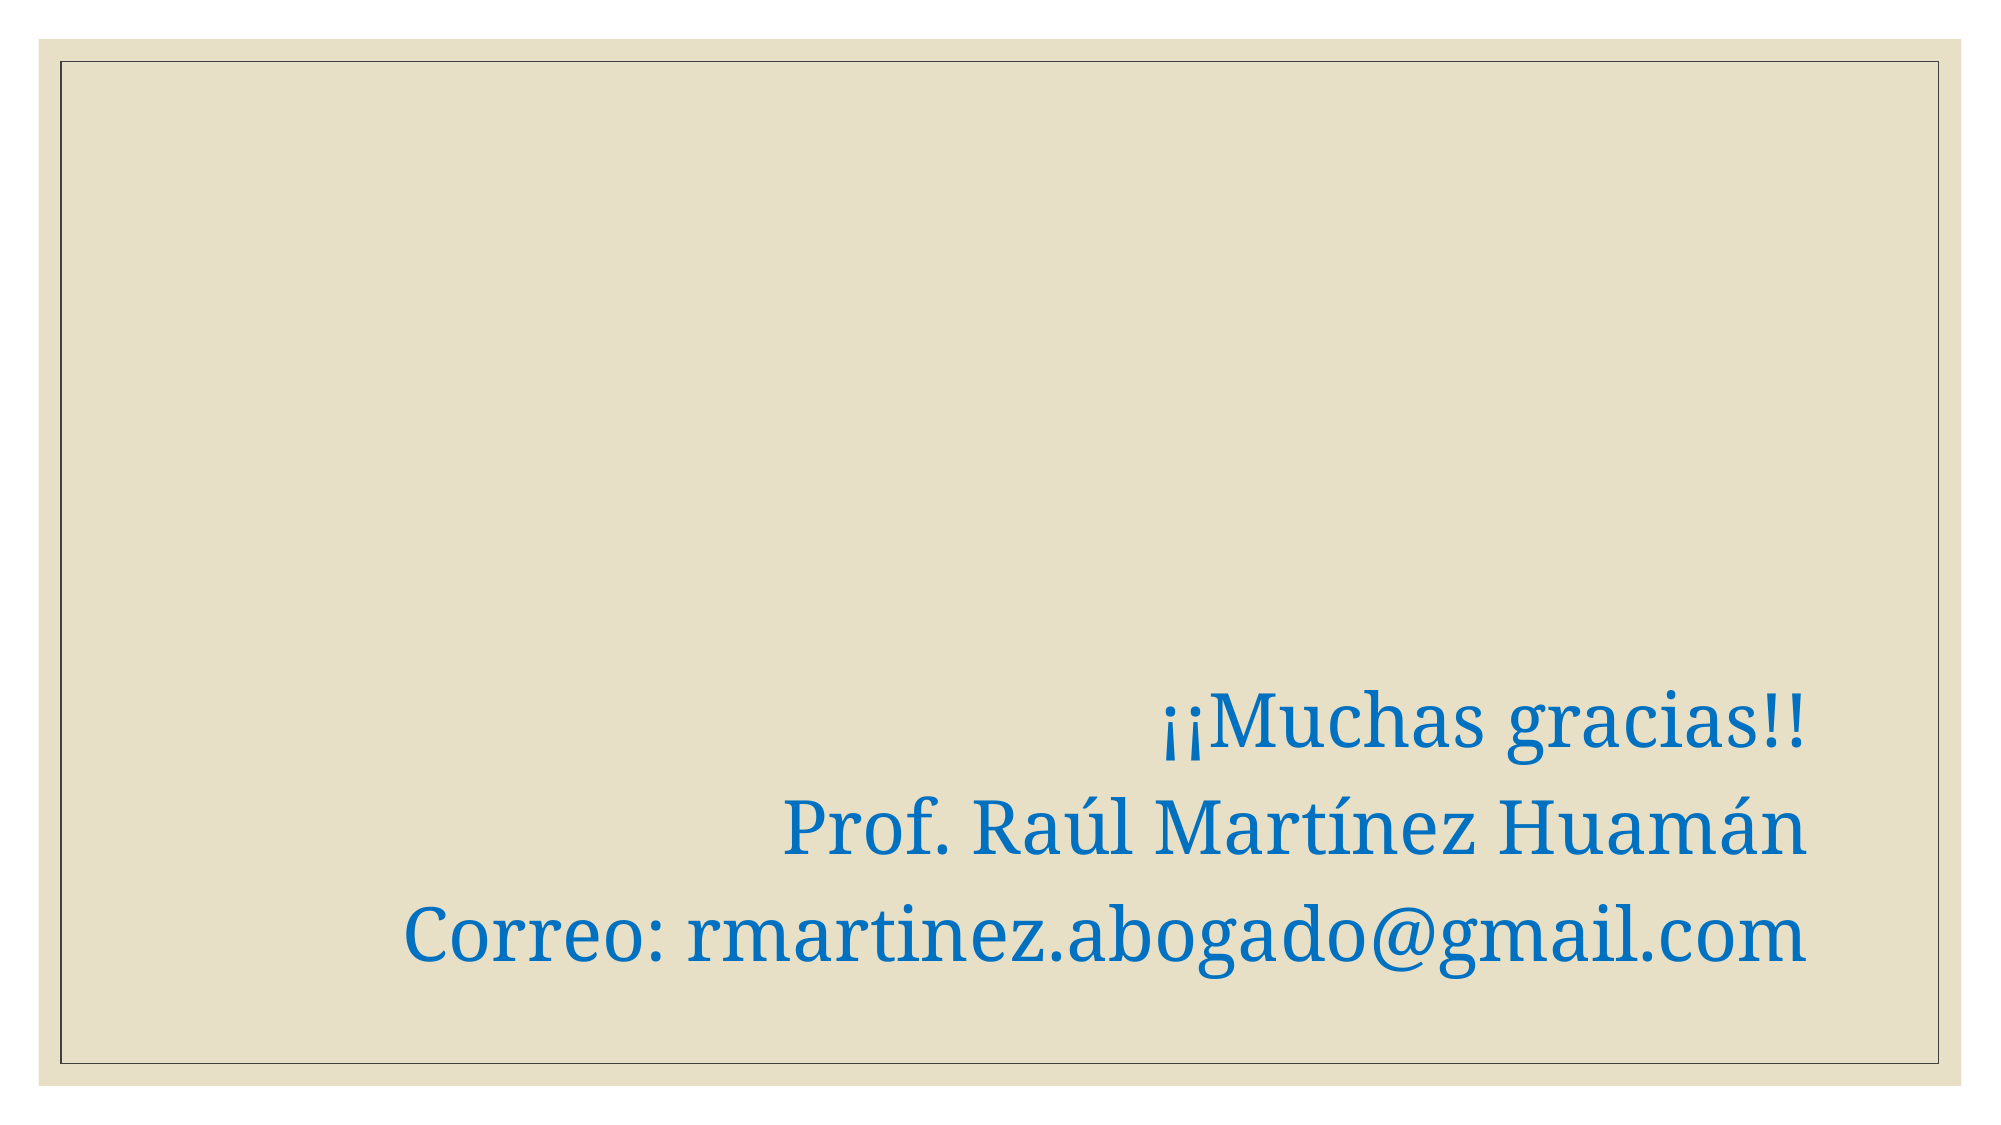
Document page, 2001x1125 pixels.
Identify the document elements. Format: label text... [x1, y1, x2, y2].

list ¡¡Muchas gracias!! Prof. Raúl Martínez Huamán Correo: rmartinez.abogado@gmail.com [174, 345, 1825, 990]
